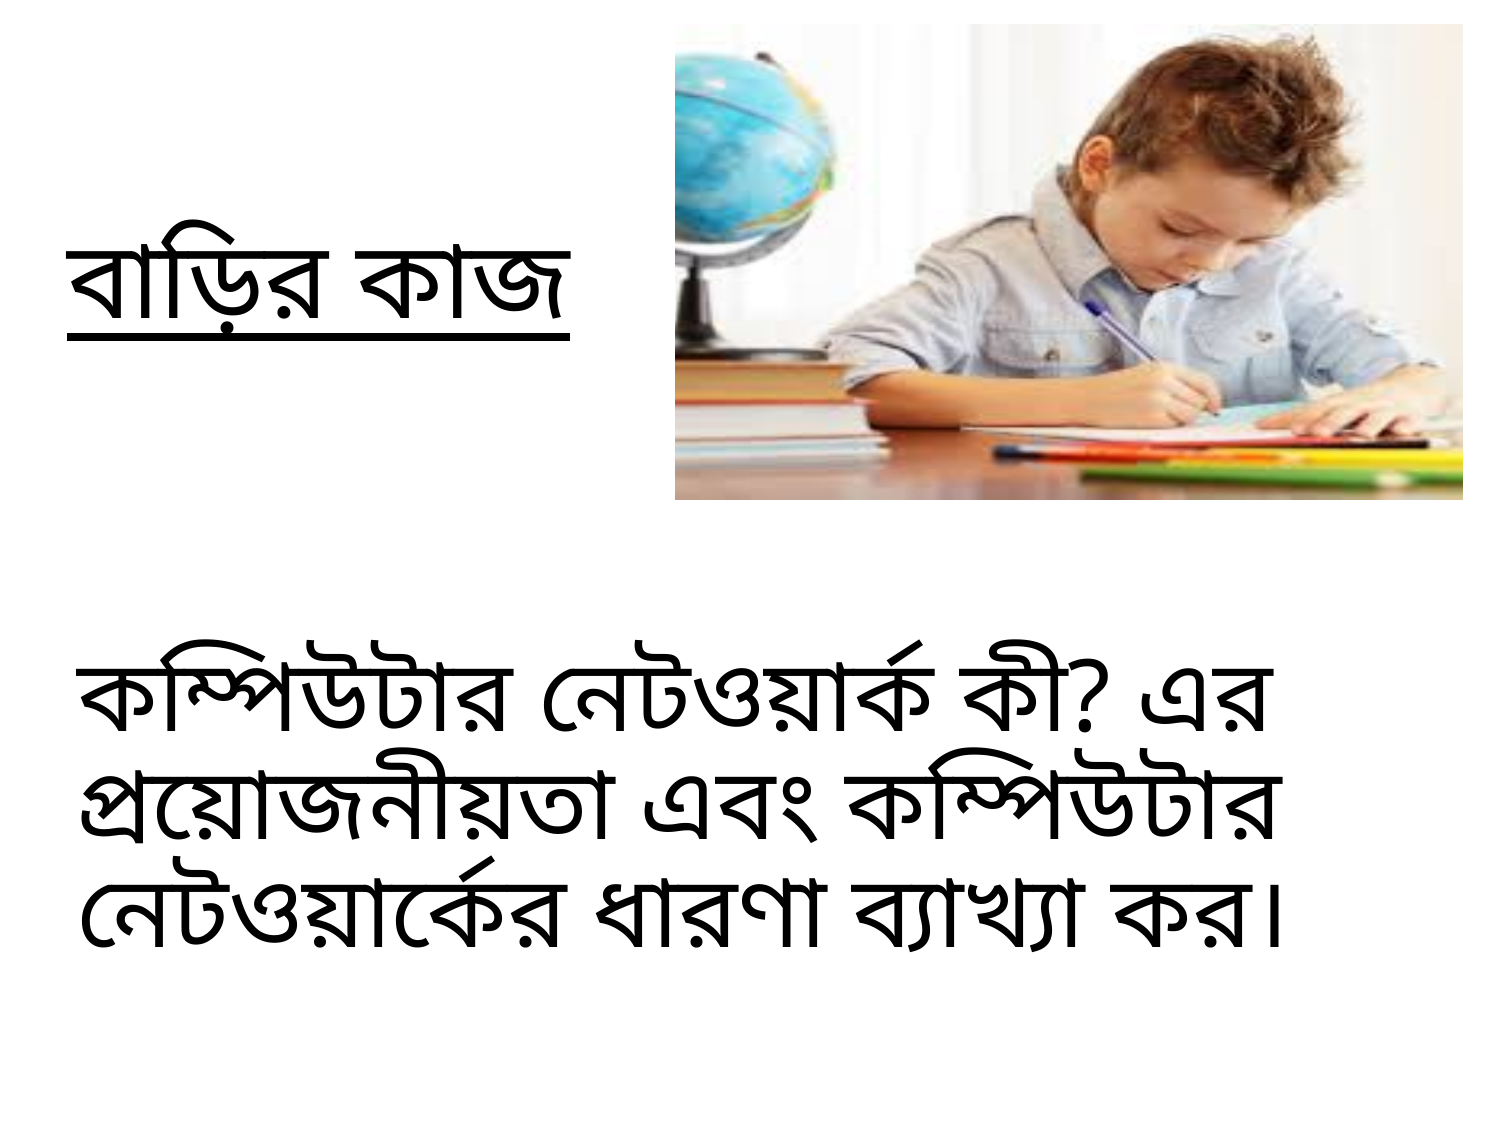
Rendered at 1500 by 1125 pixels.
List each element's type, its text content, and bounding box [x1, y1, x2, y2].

picture [674, 24, 1463, 501]
text_box বাড়ির কাজ [24, 174, 613, 393]
text_box কম্পিউটার নেটওয়ার্ক কী? এর প্রয়োজনীয়তা এবং কম্পিউটার নেটওয়ার্কের ধারণা ব্যাখ্যা কর। [62, 637, 1450, 1000]
